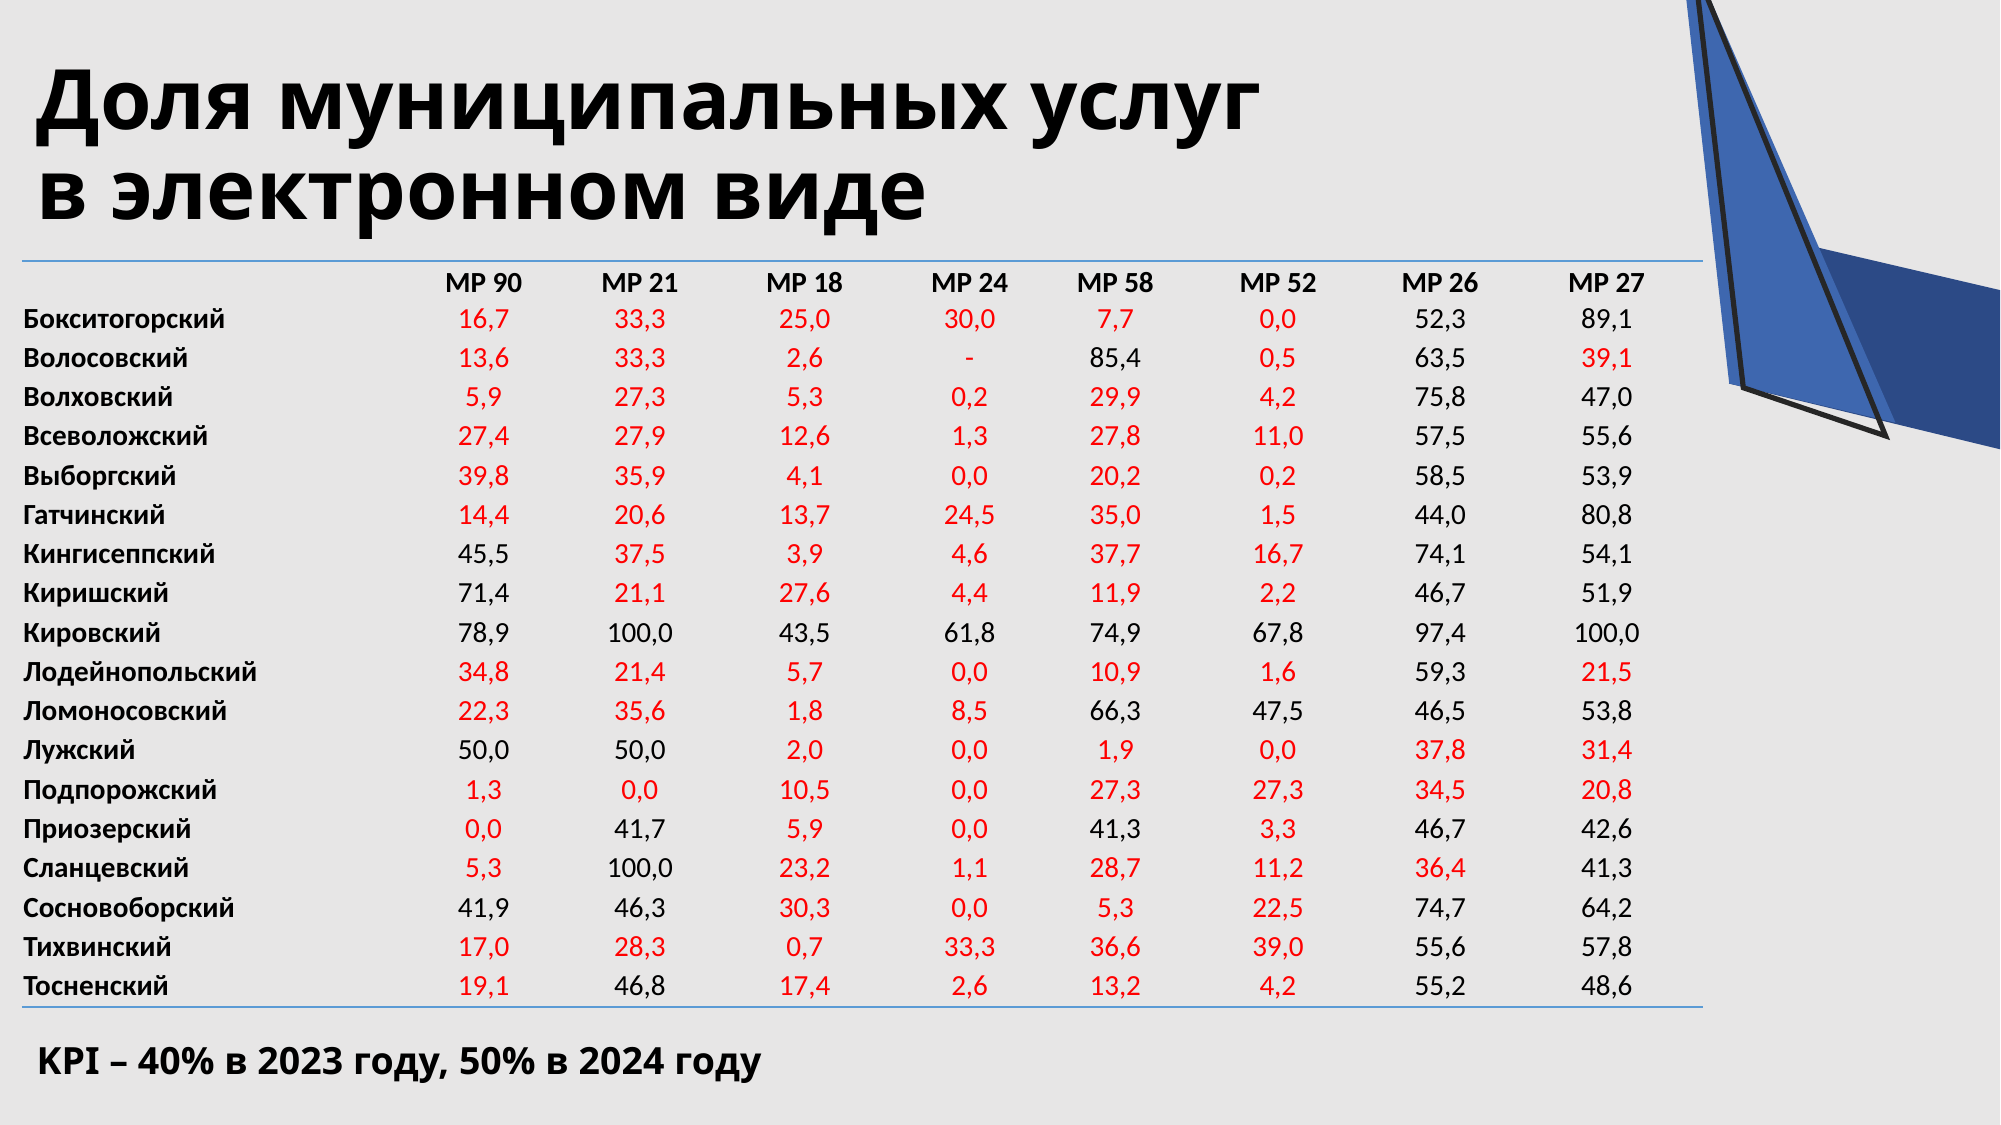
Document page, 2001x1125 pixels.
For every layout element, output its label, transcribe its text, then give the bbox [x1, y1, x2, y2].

table_cell Подпорожский [22, 771, 402, 811]
table_cell 100,0 [565, 850, 715, 889]
table_cell Лодейнопольский [22, 654, 402, 693]
table_cell 55,2 [1370, 968, 1511, 1006]
table_cell 100,0 [1511, 614, 1703, 654]
table_cell Волосовский [22, 340, 402, 379]
table_cell 29,9 [1045, 379, 1186, 418]
table_cell 51,9 [1511, 575, 1703, 614]
table_cell 28,3 [565, 929, 715, 968]
table_cell 53,8 [1511, 693, 1703, 732]
table_cell 0,0 [402, 811, 565, 850]
table_cell 2,2 [1186, 575, 1370, 614]
table_cell Гатчинский [22, 497, 402, 536]
table_cell 21,4 [565, 654, 715, 693]
table_cell 37,5 [565, 536, 715, 575]
table_cell 0,0 [895, 771, 1045, 811]
table_cell 52,3 [1370, 300, 1511, 340]
table_cell 0,5 [1186, 340, 1370, 379]
table_cell 57,8 [1511, 929, 1703, 968]
table_cell 5,9 [715, 811, 895, 850]
table_cell 55,6 [1370, 929, 1511, 968]
table_cell Выборгский [22, 457, 402, 497]
table_cell Бокситогорский [22, 300, 402, 340]
table_cell Всеволожский [22, 418, 402, 457]
table_cell 46,5 [1370, 693, 1511, 732]
table_cell 37,7 [1045, 536, 1186, 575]
table_cell 5,3 [402, 850, 565, 889]
table_cell 74,1 [1370, 536, 1511, 575]
table_cell - [895, 340, 1045, 379]
table_cell 63,5 [1370, 340, 1511, 379]
table_cell Кингисеппский [22, 536, 402, 575]
table_cell 85,4 [1045, 340, 1186, 379]
table_cell 39,8 [402, 457, 565, 497]
table_cell 0,0 [565, 771, 715, 811]
table_cell 13,6 [402, 340, 565, 379]
table_cell 34,5 [1370, 771, 1511, 811]
table_header МР 52 [1186, 262, 1370, 300]
text_box KPI – 40% в 2023 году, 50% в 2024 году [21, 1029, 1750, 1090]
table_cell 22,5 [1186, 889, 1370, 929]
table_cell 23,2 [715, 850, 895, 889]
table_cell 46,7 [1370, 811, 1511, 850]
table_cell 1,9 [1045, 732, 1186, 771]
table_header МР 18 [715, 262, 895, 300]
table_cell 1,6 [1186, 654, 1370, 693]
table_cell 16,7 [402, 300, 565, 340]
table_cell 39,0 [1186, 929, 1370, 968]
table_cell 28,7 [1045, 850, 1186, 889]
table_cell 0,7 [715, 929, 895, 968]
table_cell 46,8 [565, 968, 715, 1006]
table_cell 45,5 [402, 536, 565, 575]
table_cell 4,2 [1186, 968, 1370, 1006]
table_cell 7,7 [1045, 300, 1186, 340]
table_cell 41,3 [1511, 850, 1703, 889]
table_cell 27,8 [1045, 418, 1186, 457]
table_cell 13,2 [1045, 968, 1186, 1006]
table_cell 19,1 [402, 968, 565, 1006]
table_cell Ломоносовский [22, 693, 402, 732]
table_cell 0,0 [895, 457, 1045, 497]
table_cell 4,4 [895, 575, 1045, 614]
table_cell 41,3 [1045, 811, 1186, 850]
table_cell 58,5 [1370, 457, 1511, 497]
table_cell 74,7 [1370, 889, 1511, 929]
table_cell 1,3 [895, 418, 1045, 457]
table_cell 44,0 [1370, 497, 1511, 536]
table_cell 1,8 [715, 693, 895, 732]
table_cell 1,5 [1186, 497, 1370, 536]
table_cell 2,6 [715, 340, 895, 379]
table_cell 35,6 [565, 693, 715, 732]
table_cell 16,7 [1186, 536, 1370, 575]
table_cell 66,3 [1045, 693, 1186, 732]
table_cell 53,9 [1511, 457, 1703, 497]
table_cell 27,4 [402, 418, 565, 457]
table_cell 33,3 [565, 340, 715, 379]
table_header МР 58 [1045, 262, 1186, 300]
table_cell 27,3 [1186, 771, 1370, 811]
table_cell 97,4 [1370, 614, 1511, 654]
table_cell 71,4 [402, 575, 565, 614]
table_cell 67,8 [1186, 614, 1370, 654]
table_cell 47,0 [1511, 379, 1703, 418]
table_cell 54,1 [1511, 536, 1703, 575]
table_cell Сланцевский [22, 850, 402, 889]
table_cell Тихвинский [22, 929, 402, 968]
table_cell 50,0 [565, 732, 715, 771]
table_header МР 24 [895, 262, 1045, 300]
table_cell 4,2 [1186, 379, 1370, 418]
table_cell 5,9 [402, 379, 565, 418]
table_cell 5,7 [715, 654, 895, 693]
table_cell 42,6 [1511, 811, 1703, 850]
table_cell 35,9 [565, 457, 715, 497]
table_cell 50,0 [402, 732, 565, 771]
table_cell 13,7 [715, 497, 895, 536]
table_cell 5,3 [715, 379, 895, 418]
table_cell 78,9 [402, 614, 565, 654]
table_cell 35,0 [1045, 497, 1186, 536]
table_cell 55,6 [1511, 418, 1703, 457]
table_cell 64,2 [1511, 889, 1703, 929]
table_cell 39,1 [1511, 340, 1703, 379]
table_cell Лужский [22, 732, 402, 771]
table_cell 1,3 [402, 771, 565, 811]
table_cell 3,9 [715, 536, 895, 575]
table_cell 36,4 [1370, 850, 1511, 889]
table_cell 11,0 [1186, 418, 1370, 457]
table_cell 46,3 [565, 889, 715, 929]
table_cell Киришский [22, 575, 402, 614]
table_cell 20,8 [1511, 771, 1703, 811]
table_cell 20,2 [1045, 457, 1186, 497]
table_cell 0,0 [895, 732, 1045, 771]
table_cell 10,5 [715, 771, 895, 811]
table_cell 48,6 [1511, 968, 1703, 1006]
table_cell 46,7 [1370, 575, 1511, 614]
table_cell 0,0 [895, 889, 1045, 929]
table_cell 0,0 [1186, 300, 1370, 340]
table_cell Волховский [22, 379, 402, 418]
table_cell 59,3 [1370, 654, 1511, 693]
table_cell 0,2 [895, 379, 1045, 418]
table_cell 34,8 [402, 654, 565, 693]
table_cell 0,0 [1186, 732, 1370, 771]
table_cell 21,5 [1511, 654, 1703, 693]
table_cell 89,1 [1511, 300, 1703, 340]
table_header МР 26 [1370, 262, 1511, 300]
table_cell 0,2 [1186, 457, 1370, 497]
table_cell 31,4 [1511, 732, 1703, 771]
table_cell Сосновоборский [22, 889, 402, 929]
table_cell Приозерский [22, 811, 402, 850]
table_cell Кировский [22, 614, 402, 654]
table_cell 47,5 [1186, 693, 1370, 732]
table_header МР 90 [402, 262, 565, 300]
table_cell 24,5 [895, 497, 1045, 536]
table_cell 61,8 [895, 614, 1045, 654]
table_cell 0,0 [895, 811, 1045, 850]
table_header МР 21 [565, 262, 715, 300]
table_cell 27,9 [565, 418, 715, 457]
table_header МР 27 [1511, 262, 1703, 300]
table_cell 36,6 [1045, 929, 1186, 968]
table_cell 17,0 [402, 929, 565, 968]
table_cell 43,5 [715, 614, 895, 654]
table_cell 21,1 [565, 575, 715, 614]
table_cell 11,9 [1045, 575, 1186, 614]
table_cell 57,5 [1370, 418, 1511, 457]
table_cell 30,3 [715, 889, 895, 929]
table_cell 2,6 [895, 968, 1045, 1006]
table_cell 75,8 [1370, 379, 1511, 418]
table_cell 27,3 [565, 379, 715, 418]
table_cell 74,9 [1045, 614, 1186, 654]
table_cell 4,1 [715, 457, 895, 497]
table_cell 17,4 [715, 968, 895, 1006]
table_cell 3,3 [1186, 811, 1370, 850]
table_cell 33,3 [895, 929, 1045, 968]
table_cell 4,6 [895, 536, 1045, 575]
table_cell 33,3 [565, 300, 715, 340]
table_cell 22,3 [402, 693, 565, 732]
table_cell 100,0 [565, 614, 715, 654]
table_cell 80,8 [1511, 497, 1703, 536]
table_cell 0,0 [895, 654, 1045, 693]
table_cell 1,1 [895, 850, 1045, 889]
table_cell 12,6 [715, 418, 895, 457]
table_cell 8,5 [895, 693, 1045, 732]
table_cell 41,9 [402, 889, 565, 929]
table_cell 30,0 [895, 300, 1045, 340]
table_cell 27,3 [1045, 771, 1186, 811]
table_cell 27,6 [715, 575, 895, 614]
table_cell 10,9 [1045, 654, 1186, 693]
table_cell 41,7 [565, 811, 715, 850]
table_cell 37,8 [1370, 732, 1511, 771]
table_cell 2,0 [715, 732, 895, 771]
table_cell 5,3 [1045, 889, 1186, 929]
text_box Доля муниципальных услуг в электронном виде [21, 50, 1704, 180]
table_cell Тосненский [22, 968, 402, 1006]
table_cell 11,2 [1186, 850, 1370, 889]
table_header [22, 262, 402, 300]
table_cell 14,4 [402, 497, 565, 536]
table_cell 20,6 [565, 497, 715, 536]
table_cell 25,0 [715, 300, 895, 340]
